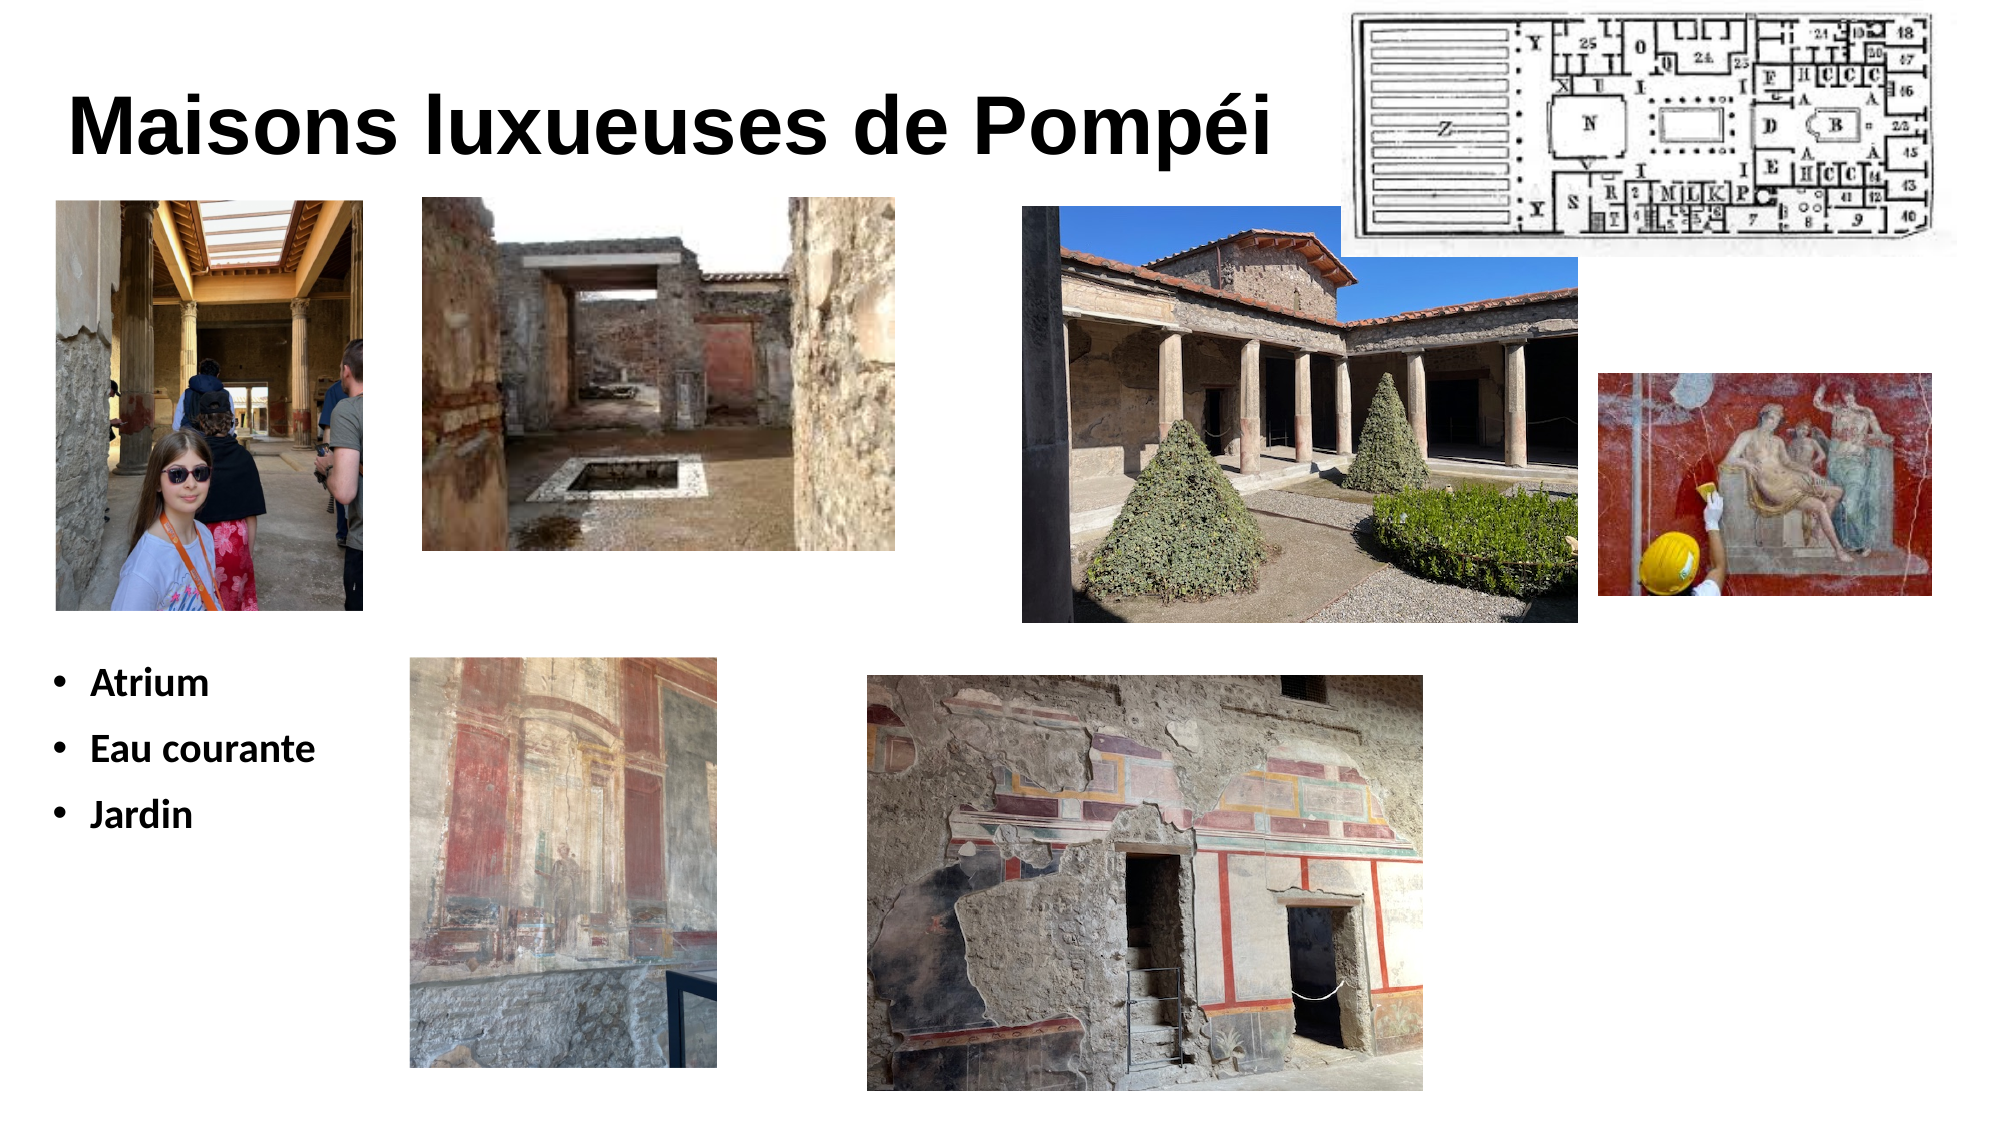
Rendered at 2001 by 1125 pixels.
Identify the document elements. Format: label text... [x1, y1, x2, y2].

picture [422, 197, 895, 551]
title Maisons luxueuses de Pompéi [52, 18, 1341, 237]
picture [3, 201, 414, 610]
list Atrium Eau courante Jardin [37, 653, 1792, 1090]
picture [1598, 373, 1932, 596]
picture [1022, 0, 1957, 623]
picture [867, 674, 1423, 1091]
picture [357, 658, 768, 1068]
